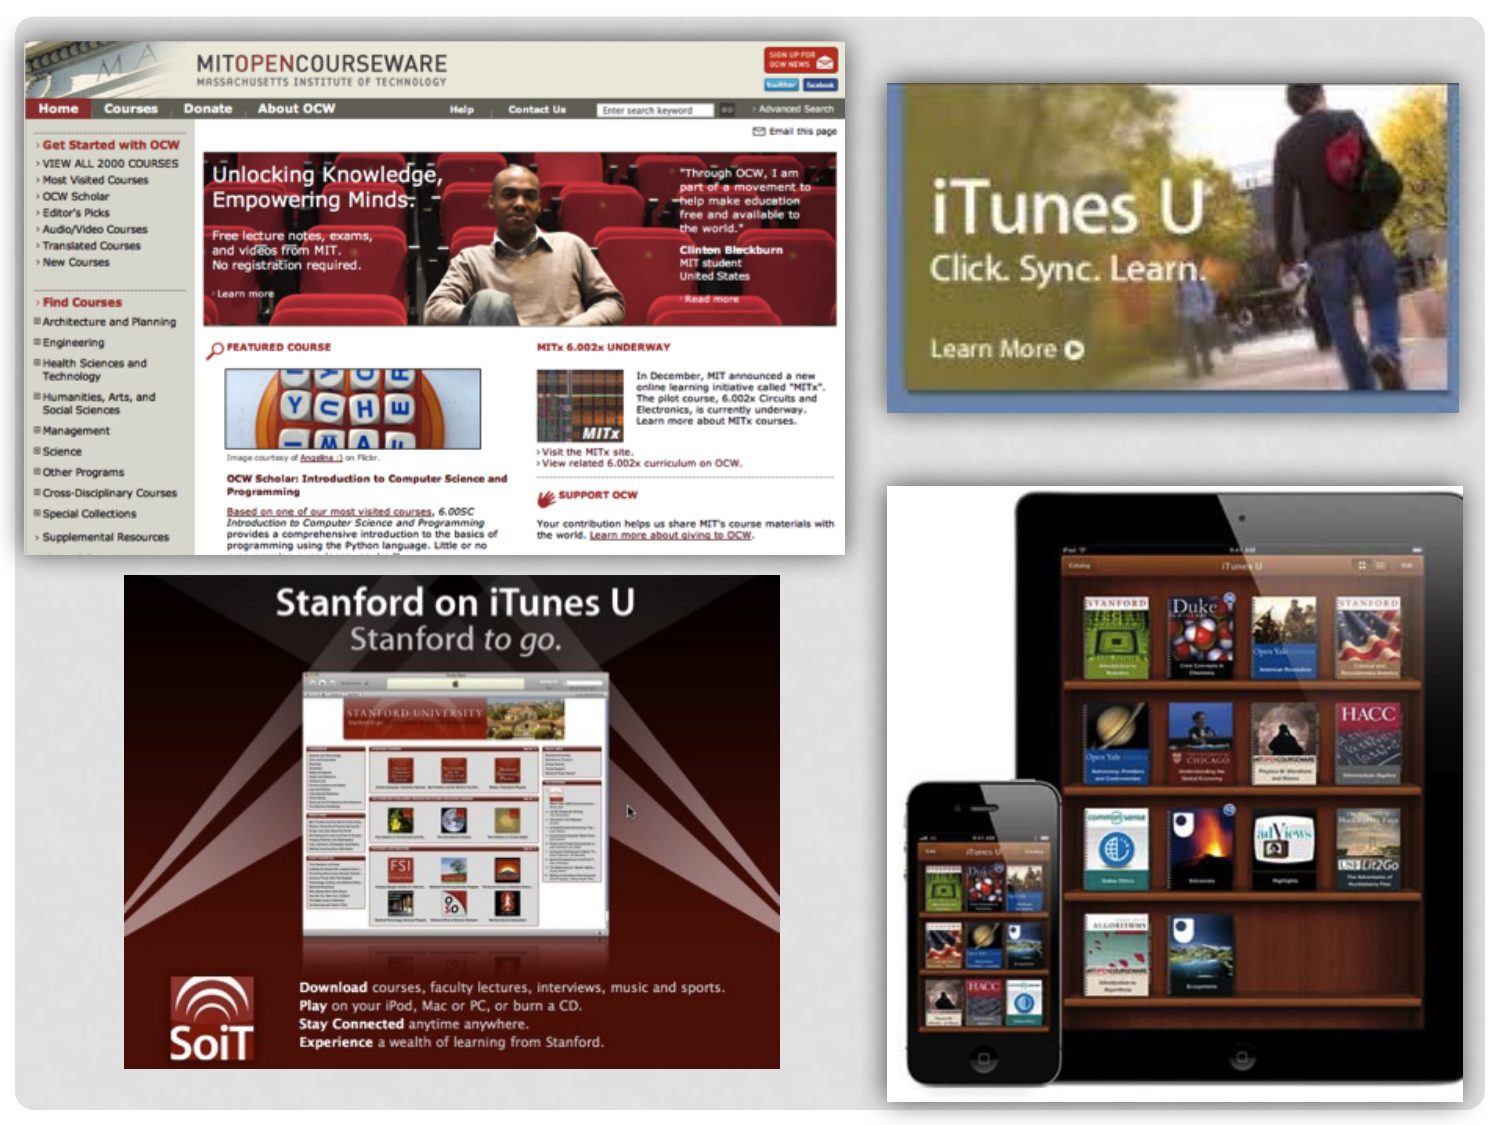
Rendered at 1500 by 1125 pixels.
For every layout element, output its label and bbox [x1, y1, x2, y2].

picture [124, 575, 780, 1069]
picture [887, 486, 1463, 1103]
picture [887, 82, 1459, 413]
picture [24, 41, 845, 555]
